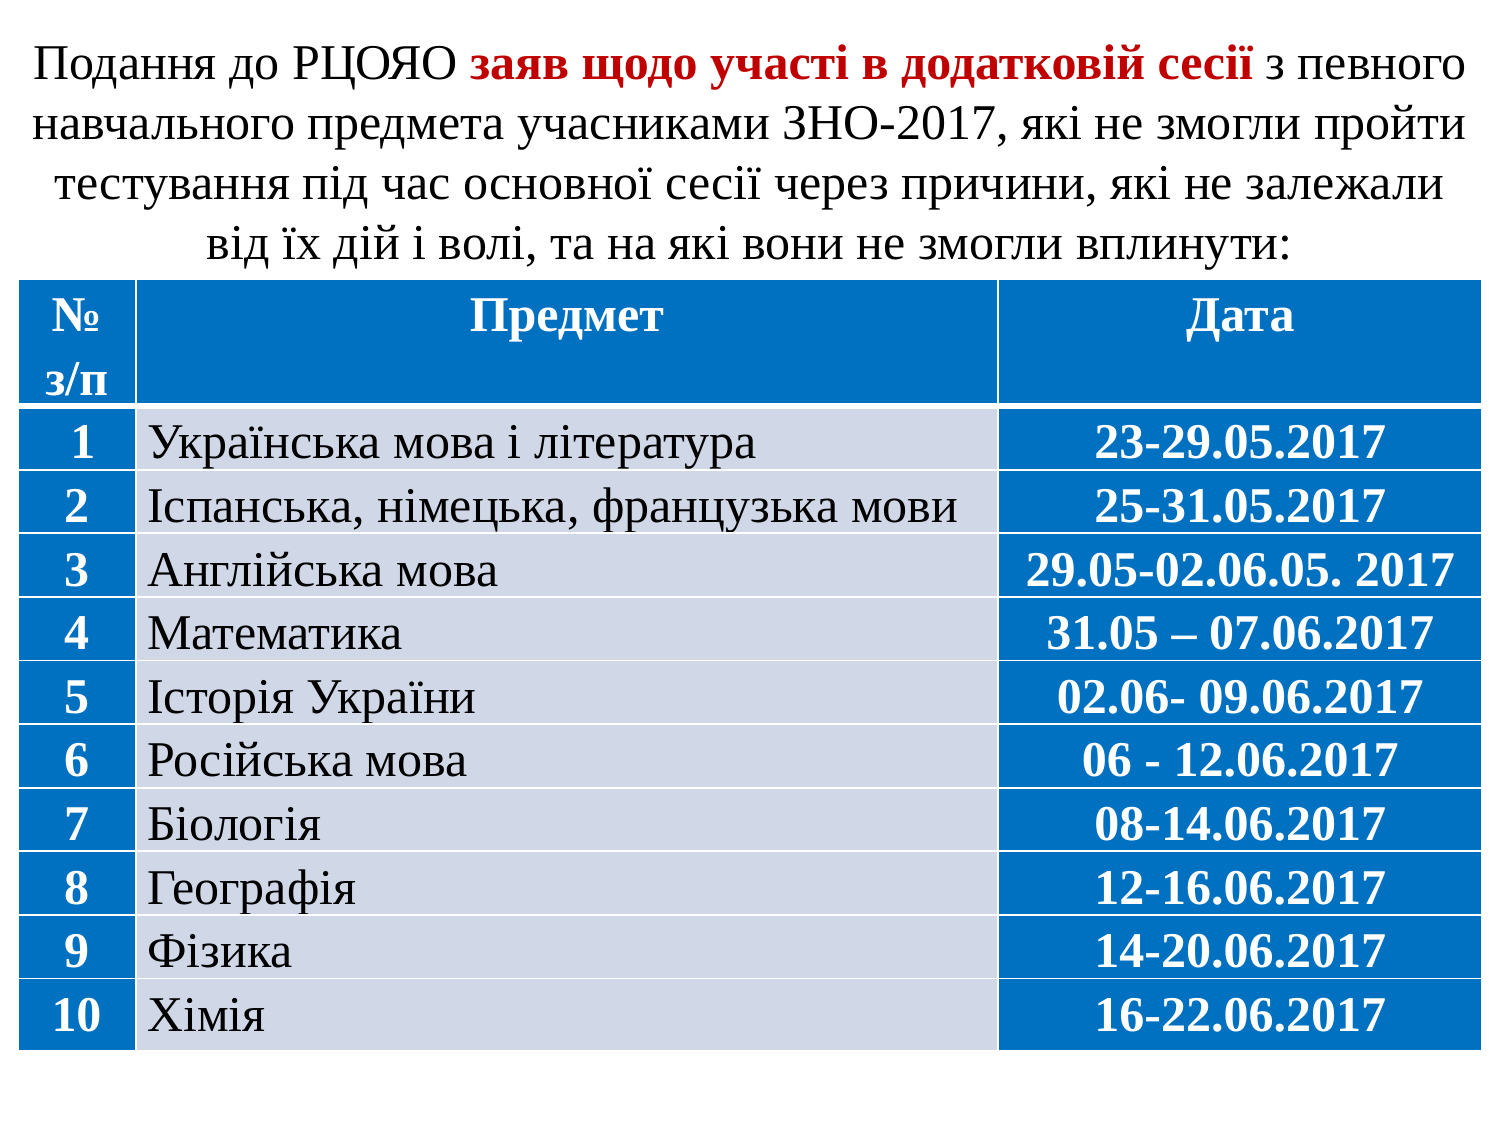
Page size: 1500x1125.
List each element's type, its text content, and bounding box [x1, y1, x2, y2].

table_cell 16-22.06.2017 [999, 979, 1481, 1050]
table_cell 4 [19, 598, 135, 660]
table_cell 23-29.05.2017 [999, 409, 1481, 469]
table_cell Англійська мова [137, 534, 997, 596]
table_cell 6 [19, 725, 135, 787]
table_cell Фізика [137, 916, 997, 978]
table_cell Історія України [137, 661, 997, 723]
table_cell Іспанська, німецька, французька мови [137, 471, 997, 532]
table_cell Математика [137, 598, 997, 660]
table_cell Біологія [137, 789, 997, 850]
table_cell 10 [19, 979, 135, 1050]
table_cell 2 [19, 471, 135, 532]
table_cell 06 - 12.06.2017 [999, 725, 1481, 787]
table_cell 7 [19, 789, 135, 850]
table_cell 12-16.06.2017 [999, 852, 1481, 914]
table_cell 8 [19, 852, 135, 914]
table_header № з/п [19, 280, 135, 403]
table_cell 3 [19, 534, 135, 596]
table_header Предмет [137, 280, 997, 403]
table_cell 31.05 – 07.06.2017 [999, 598, 1481, 660]
table_cell 29.05-02.06.05. 2017 [999, 534, 1481, 596]
table_cell Російська мова [137, 725, 997, 787]
table_cell Географія [137, 852, 997, 914]
table_cell 25-31.05.2017 [999, 471, 1481, 532]
table_cell 08-14.06.2017 [999, 789, 1481, 850]
table_header Дата [999, 280, 1481, 403]
table_cell 5 [19, 661, 135, 723]
table_cell Українська мова і література [137, 409, 997, 469]
title Подання до РЦОЯО заяв щодо участі в додатковій сесії з певного навчального предмета учасниками ЗНО-2017, які не змогли пройти тестування під час основної сесії через причини, які не залежали від їх дій і волі, та на які вони не змогли вплинути: [17, 19, 1483, 278]
table_cell Хімія [137, 979, 997, 1050]
table_cell 14-20.06.2017 [999, 916, 1481, 978]
table_cell 02.06- 09.06.2017 [999, 661, 1481, 723]
table_cell 1 [19, 409, 135, 469]
table_cell 9 [19, 916, 135, 978]
